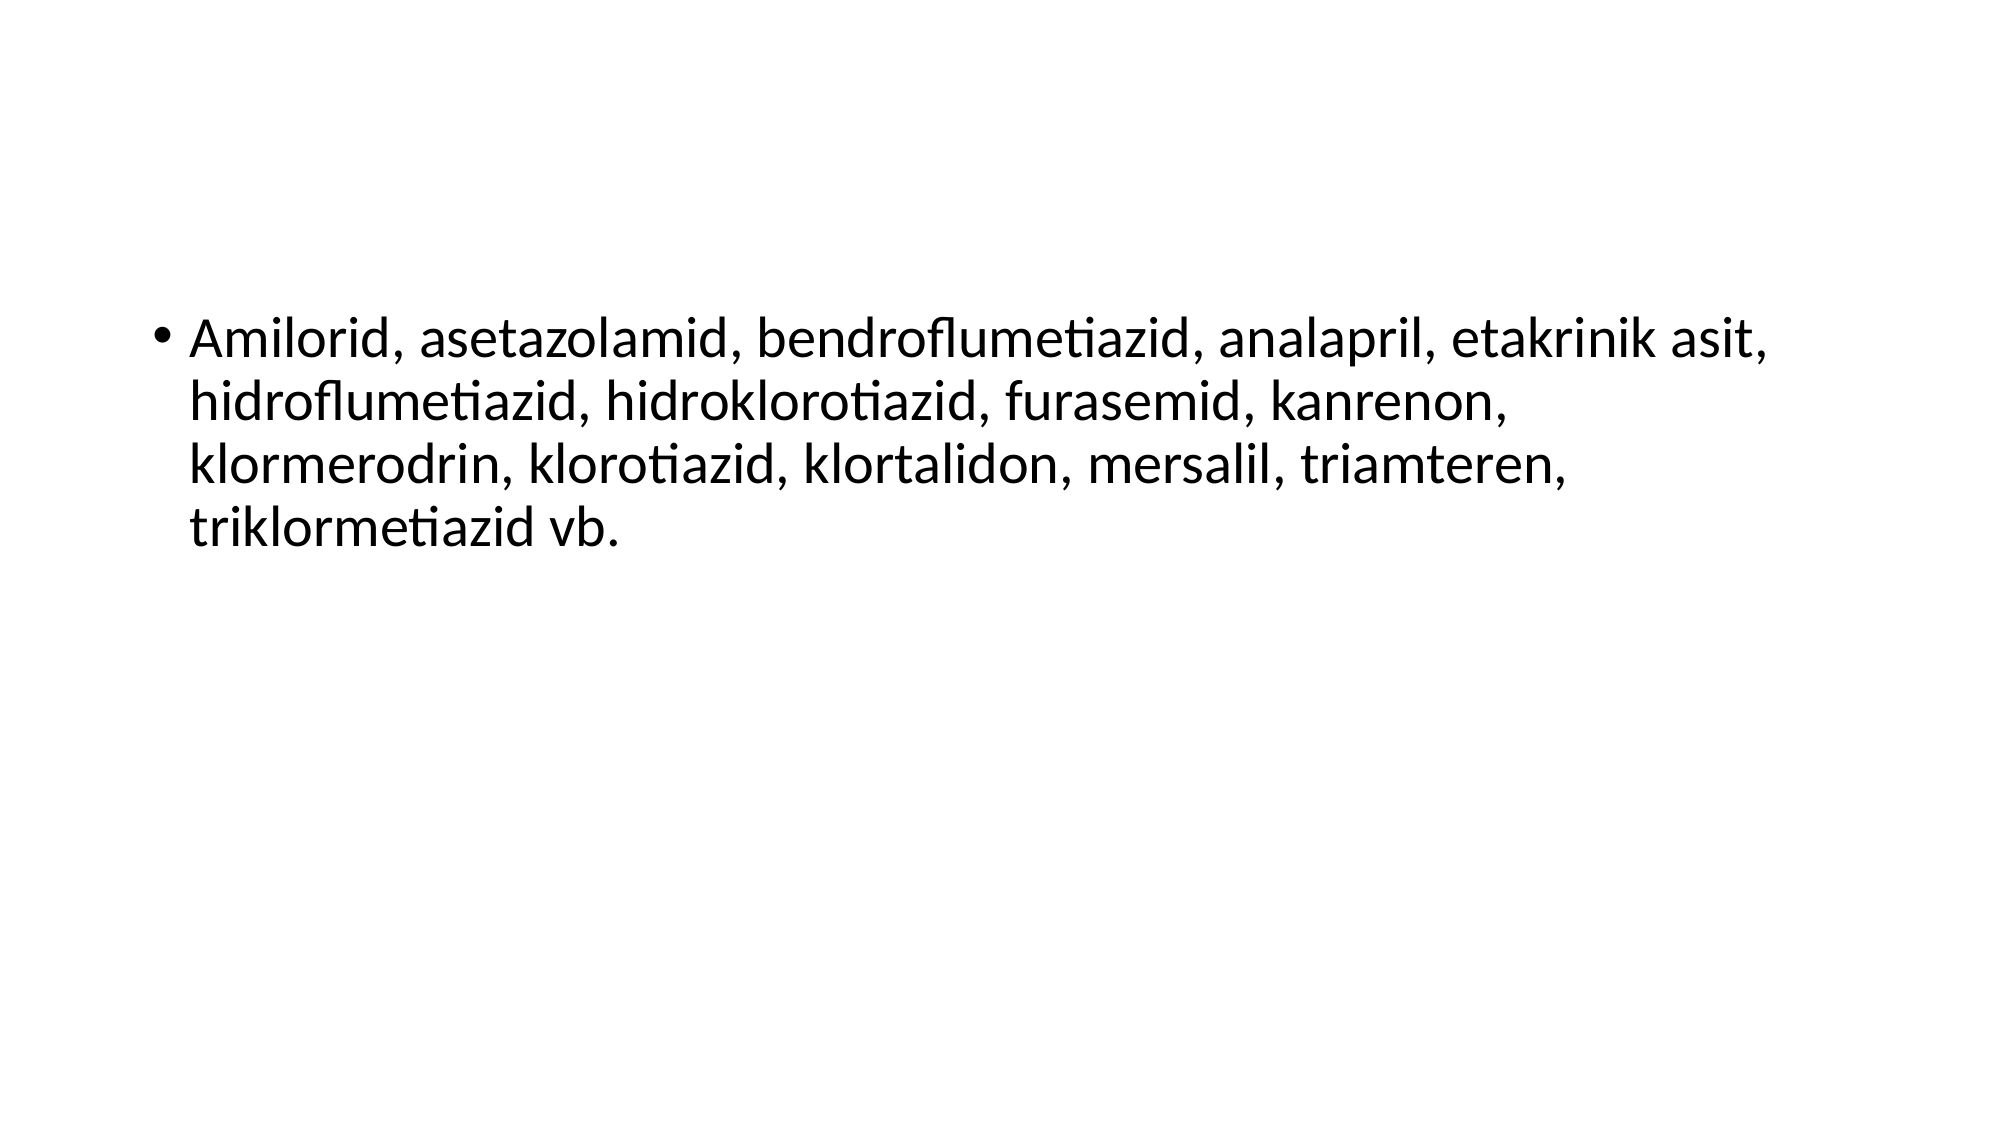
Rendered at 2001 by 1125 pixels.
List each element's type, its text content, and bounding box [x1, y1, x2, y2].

list Amilorid, asetazolamid, bendroflumetiazid, analapril, etakrinik asit, hidroflumetiazid, hidroklorotiazid, furasemid, kanrenon, klormerodrin, klorotiazid, klortalidon, mersalil, triamteren, triklormetiazid vb. [137, 299, 1863, 1014]
